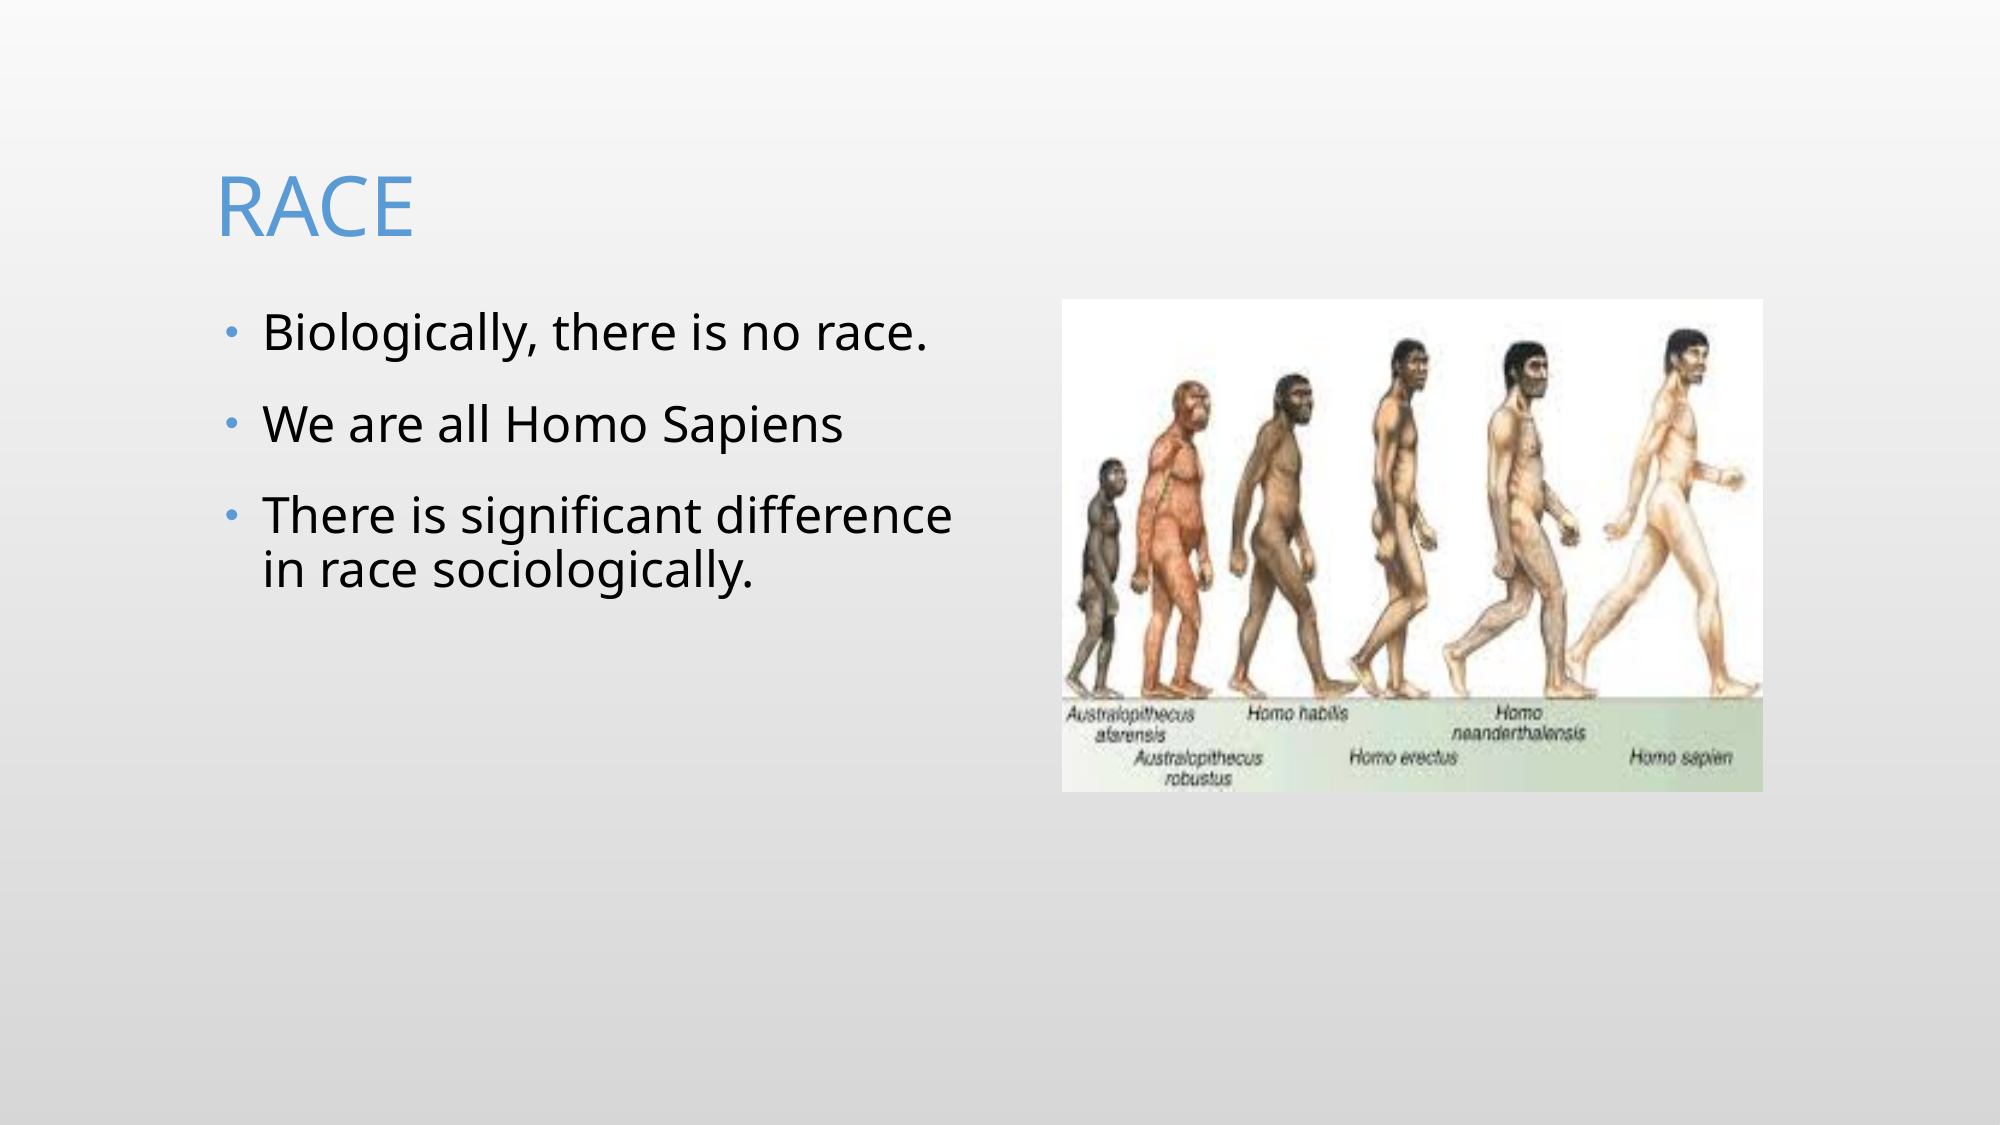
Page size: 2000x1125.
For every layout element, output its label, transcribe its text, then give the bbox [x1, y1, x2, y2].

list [1062, 299, 1763, 792]
list Biologically, there is no race. We are all Homo Sapiens There is significant difference in race sociologically. [202, 299, 975, 1013]
title race [199, 45, 1800, 263]
